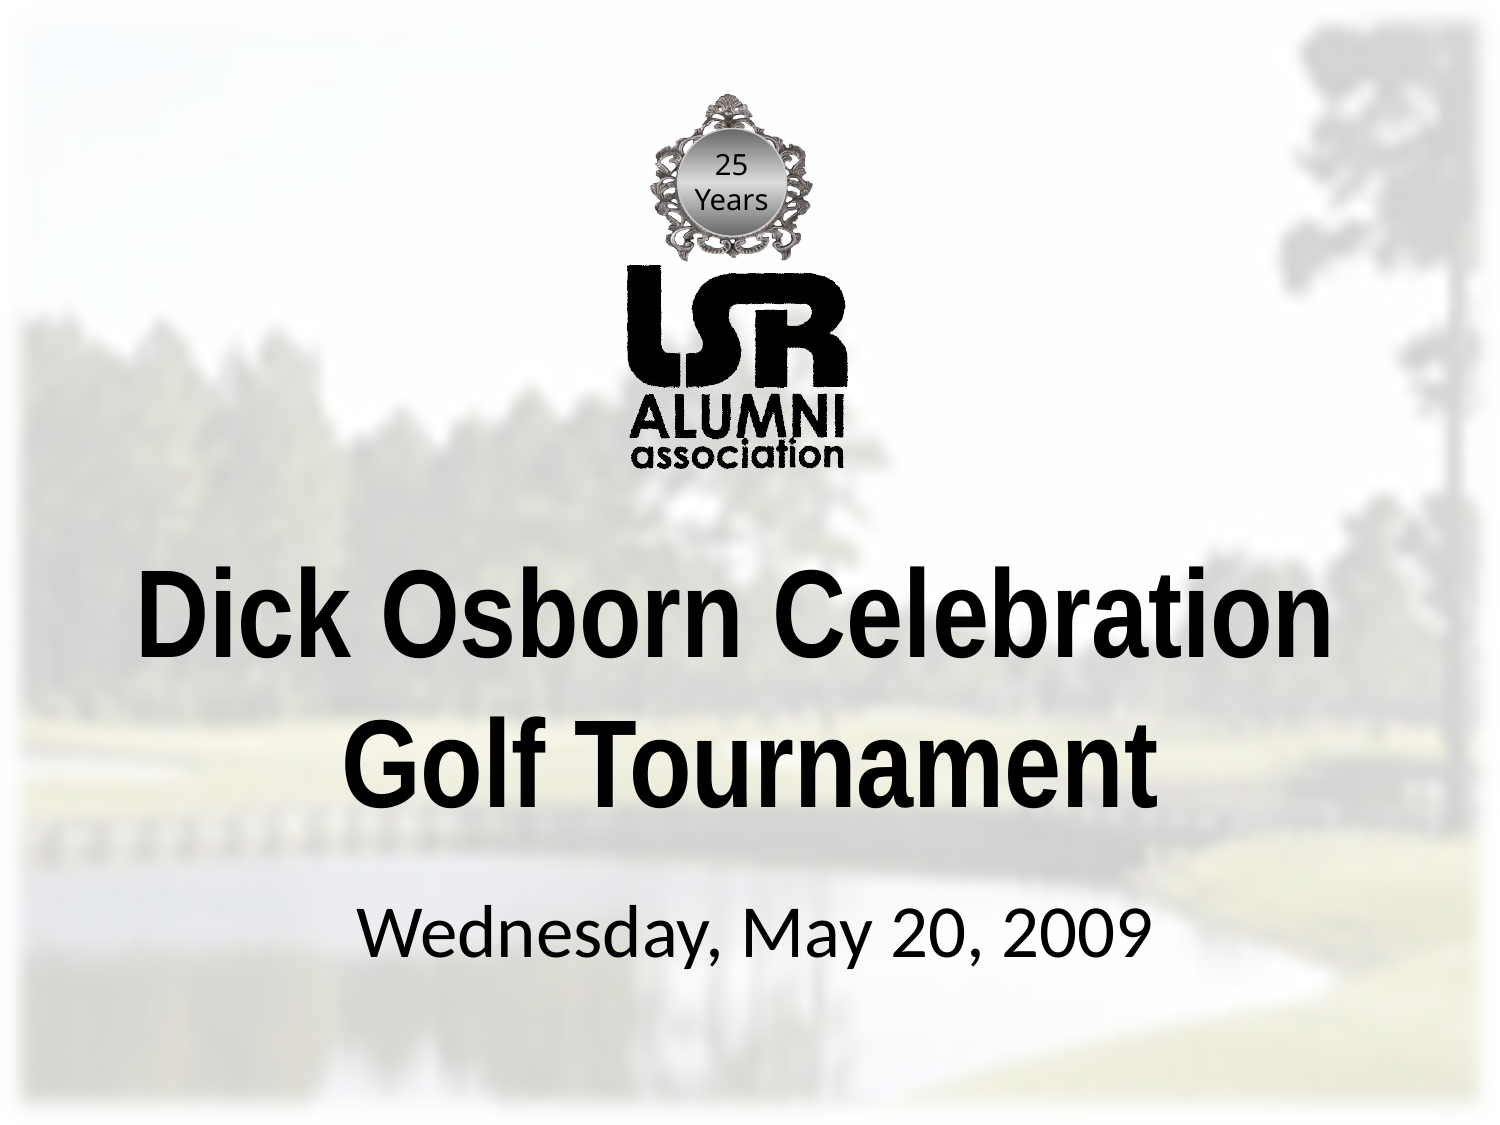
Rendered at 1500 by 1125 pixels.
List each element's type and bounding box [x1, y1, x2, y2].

text_box [612, 87, 863, 488]
picture [0, 0, 1500, 1125]
